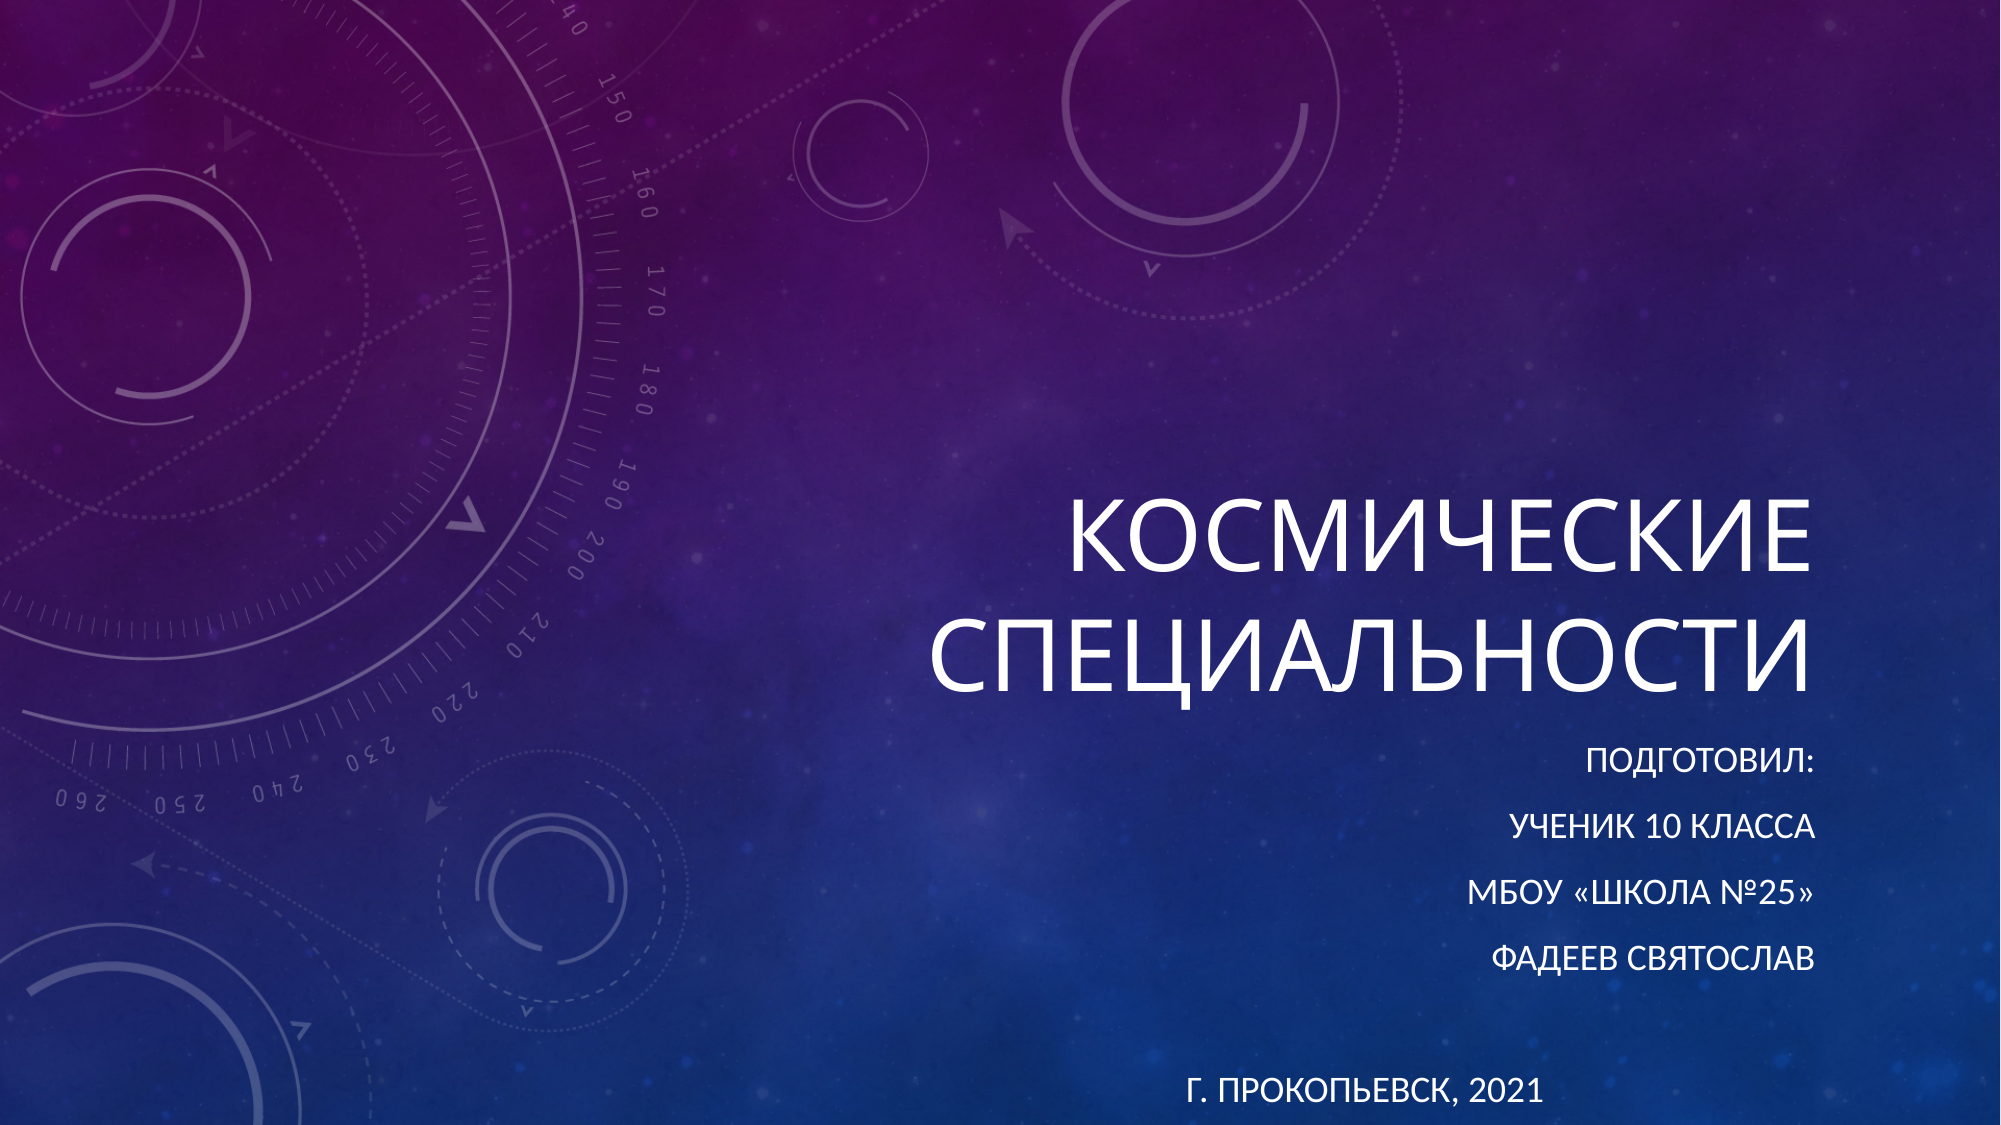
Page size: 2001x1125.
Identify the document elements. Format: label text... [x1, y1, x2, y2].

picture [0, 0, 2001, 1125]
subtitle Подготовил: ученик 10 класса Мбоу «школа №25» Фадеев святослав Г. Прокопьевск, 2021 [0, 727, 1831, 1125]
title Космические специальности [650, 322, 1831, 720]
